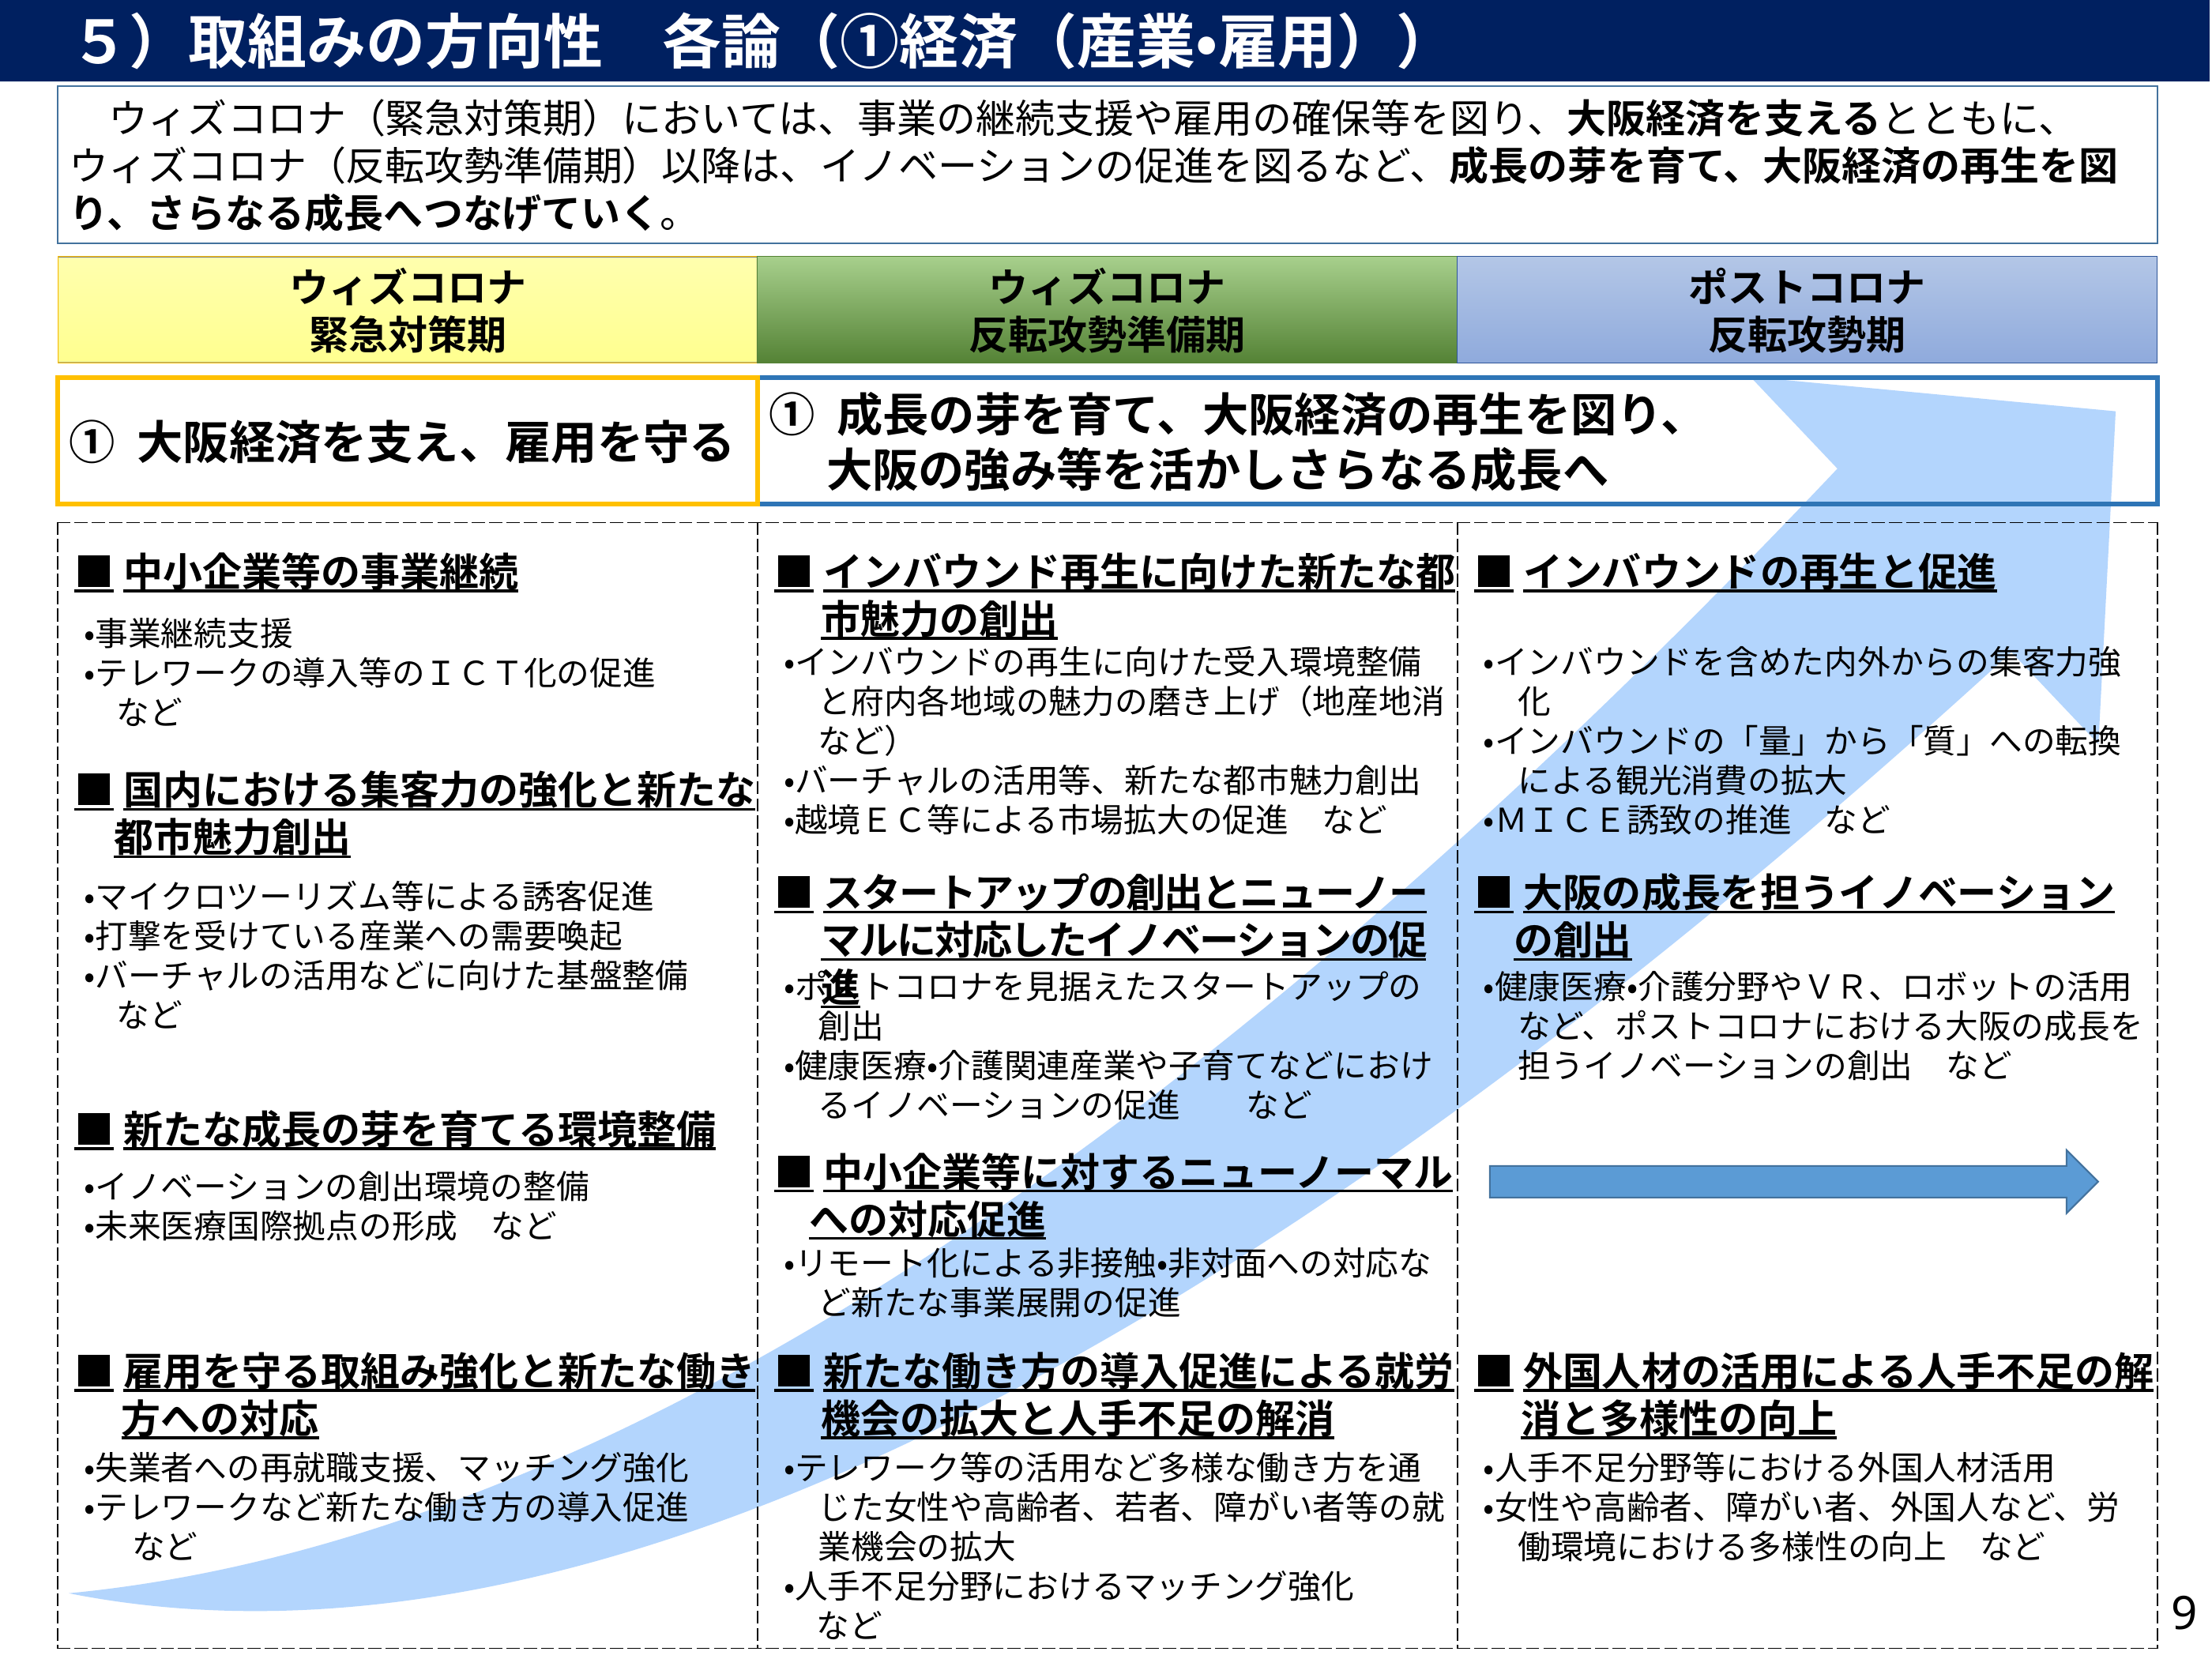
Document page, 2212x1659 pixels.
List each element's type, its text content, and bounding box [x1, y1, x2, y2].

text_box ① 成長の芽を育て、大阪経済の再生を図り、 大阪の強み等を活かしさらなる成長へ [758, 378, 2157, 504]
text_box ■中小企業等に対するニューノーマルへの対応促進 [773, 1160, 1461, 1229]
text_box ・健康医療・介護分野やＶＲ、ロボットの活用など、ポストコロナにおける大阪の成長を担うイノベーションの創出 など [1483, 959, 2146, 1107]
text_box ■スタートアップの創出とニューノーマルに対応したイノベーションの促進 [773, 862, 1461, 999]
text_box ■新たな働き方の導入促進による就労機会の拡大と人手不足の解消 [773, 1340, 1461, 1446]
text_box ・マイクロツーリズム等による誘客促進 ・打撃を受けている産業への需要喚起 ・バーチャルの活用などに向けた基盤整備 など [83, 869, 747, 1052]
text_box ➀ 大阪経済を支え、雇用を守る [58, 378, 758, 504]
text_box [57, 1155, 758, 1292]
text_box ■大阪の成長を担うイノベーション の創出 [1473, 862, 2161, 976]
text_box ウィズコロナ 緊急対策期 [58, 256, 757, 363]
text_box ■インバウンド再生に向けた新たな都市魅力の創出 [773, 540, 1461, 672]
table_header [758, 522, 1458, 1648]
text_box [1488, 1148, 2100, 1216]
table_header [58, 522, 758, 1155]
text_box ・インバウンドを含めた内外からの集客力強化 ・インバウンドの「量」から「質」への転換による観光消費の拡大 ・ＭＩＣＥ誘致の推進 など [1483, 634, 2146, 869]
text_box ウィズコロナ（緊急対策期）においては、事業の継続支援や雇用の確保等を図り、大阪経済を支えるとともに、ウィズコロナ（反転攻勢準備期）以降は、イノベーションの促進を図るなど、成長の芽を育て、大阪経済の再生を図り、さらなる成長へつなげていく。 [57, 85, 2158, 244]
text_box ・テレワーク等の活用など多様な働き方を通じた女性や高齢者、若者、障がい者等の就業機会の拡大 ・人手不足分野におけるマッチング強化 など [783, 1440, 1447, 1613]
text_box [1786, 504, 2111, 522]
text_box ■新たな成長の芽を育てる環境整備 [73, 1074, 762, 1183]
slide_number 9 [2097, 1571, 2210, 1659]
text_box ■インバウンドの再生と促進 [1473, 540, 2161, 621]
text_box ■中小企業等の事業継続 [73, 540, 762, 624]
text_box ・リモート化による非接触・非対面への対応など新たな事業展開の促進 [783, 1236, 1447, 1365]
text_box ウィズコロナ 反転攻勢準備期 [757, 256, 1457, 363]
table_header [1458, 522, 2157, 1648]
text_box ・ポストコロナを見据えたスタートアップの創出 ・健康医療・介護関連産業や子育てなどにおけるイノベーションの促進 など [783, 959, 1447, 1139]
text_box ・失業者への再就職支援、マッチング強化 ・テレワークなど新たな働き方の導入促進 など [83, 1440, 747, 1569]
text_box ■国内における集客力の強化と新たな 都市魅力創出 [73, 760, 762, 866]
text_box ・事業継続支援 ・テレワークの導入等のＩＣＴ化の促進 など [83, 607, 747, 735]
text_box ５）取組みの方向性 各論（➀経済（産業・雇用）） [0, 0, 2210, 82]
text_box ■雇用を守る取組み強化と新たな働き方への対応 [73, 1340, 762, 1449]
text_box ポストコロナ 反転攻勢期 [1457, 256, 2157, 363]
text_box ・人手不足分野等における外国人材活用 ・女性や高齢者、障がい者、外国人など、労働環境における多様性の向上 など [1483, 1440, 2146, 1604]
table_header [58, 1292, 758, 1648]
text_box ・インバウンドの再生に向けた受入環境整備と府内各地域の魅力の磨き上げ（地産地消など） ・バーチャルの活用等、新たな都市魅力創出 ・越境ＥＣ等による市場拡大の促進 など [783, 634, 1447, 848]
text_box ■外国人材の活用による人手不足の解消と多様性の向上 [1473, 1340, 2161, 1481]
